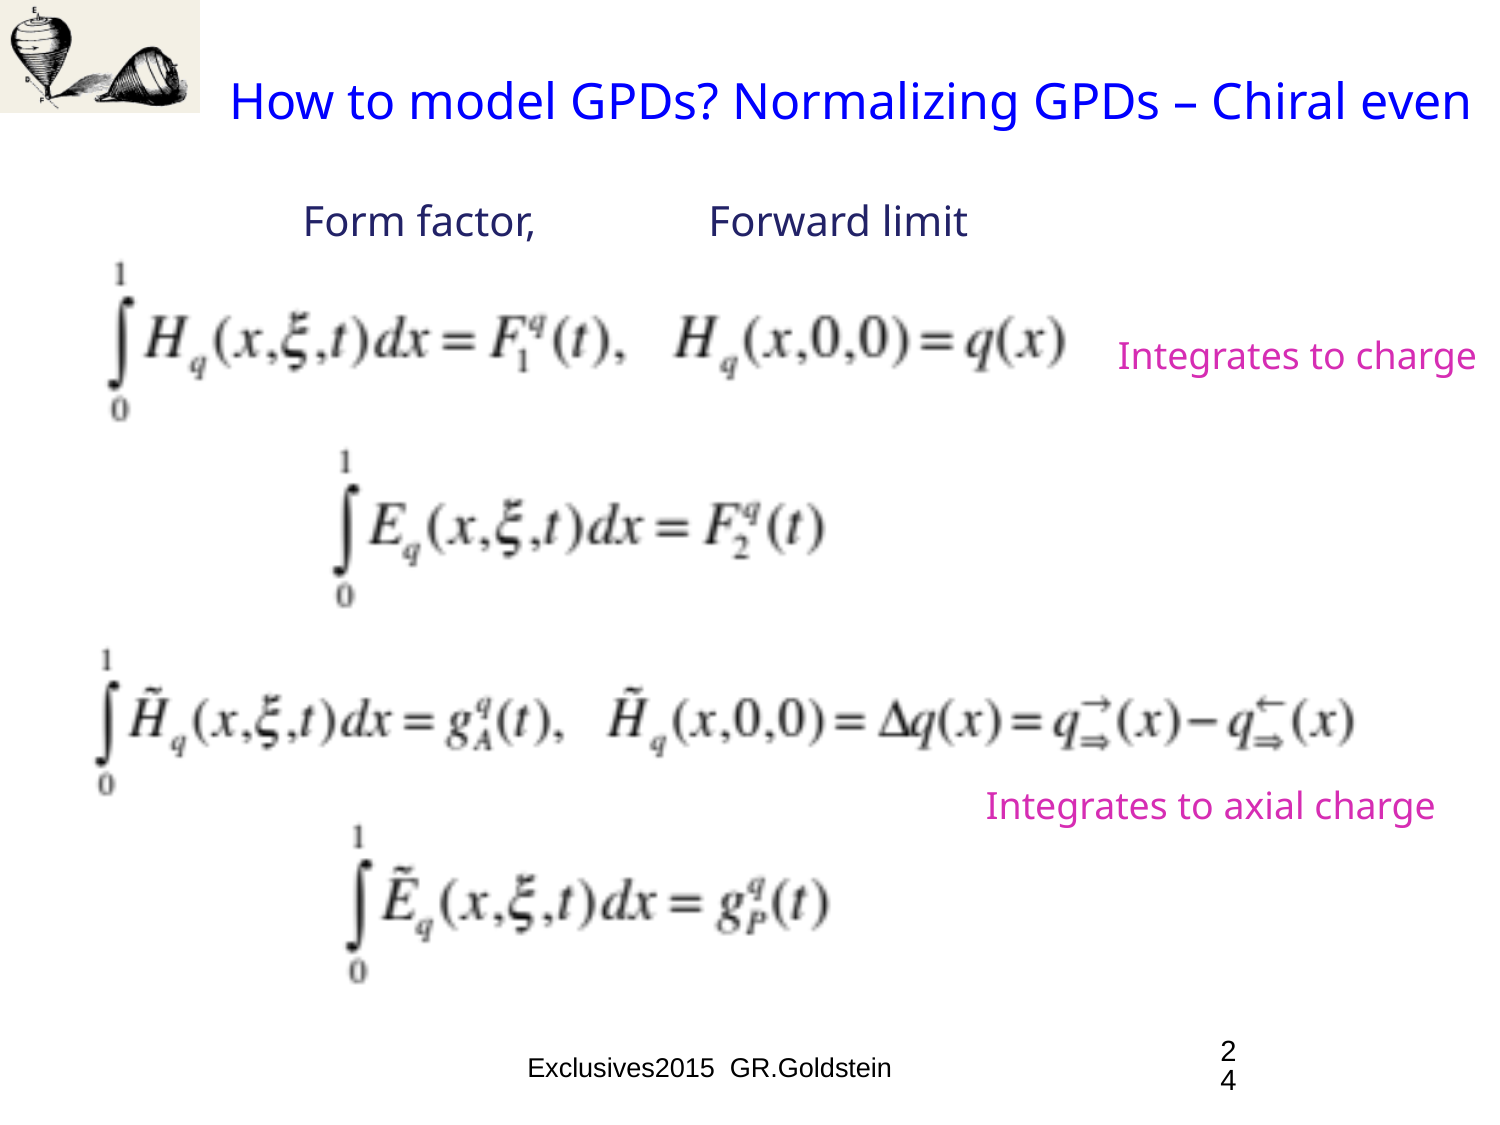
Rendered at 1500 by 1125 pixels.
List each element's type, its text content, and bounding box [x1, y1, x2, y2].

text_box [337, 812, 838, 989]
text_box How to model GPDs? Normalizing GPDs – Chiral even [214, 61, 1489, 137]
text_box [87, 637, 1357, 801]
slide_number 24 [1204, 1024, 1258, 1076]
text_box Exclusives2015 GR.Goldstein [512, 1042, 988, 1103]
text_box Integrates to axial charge [971, 774, 1452, 835]
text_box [98, 249, 1070, 427]
picture [0, 0, 200, 113]
text_box Form factor, Forward limit [287, 187, 984, 248]
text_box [324, 437, 827, 613]
text_box Integrates to charge [1103, 324, 1493, 385]
